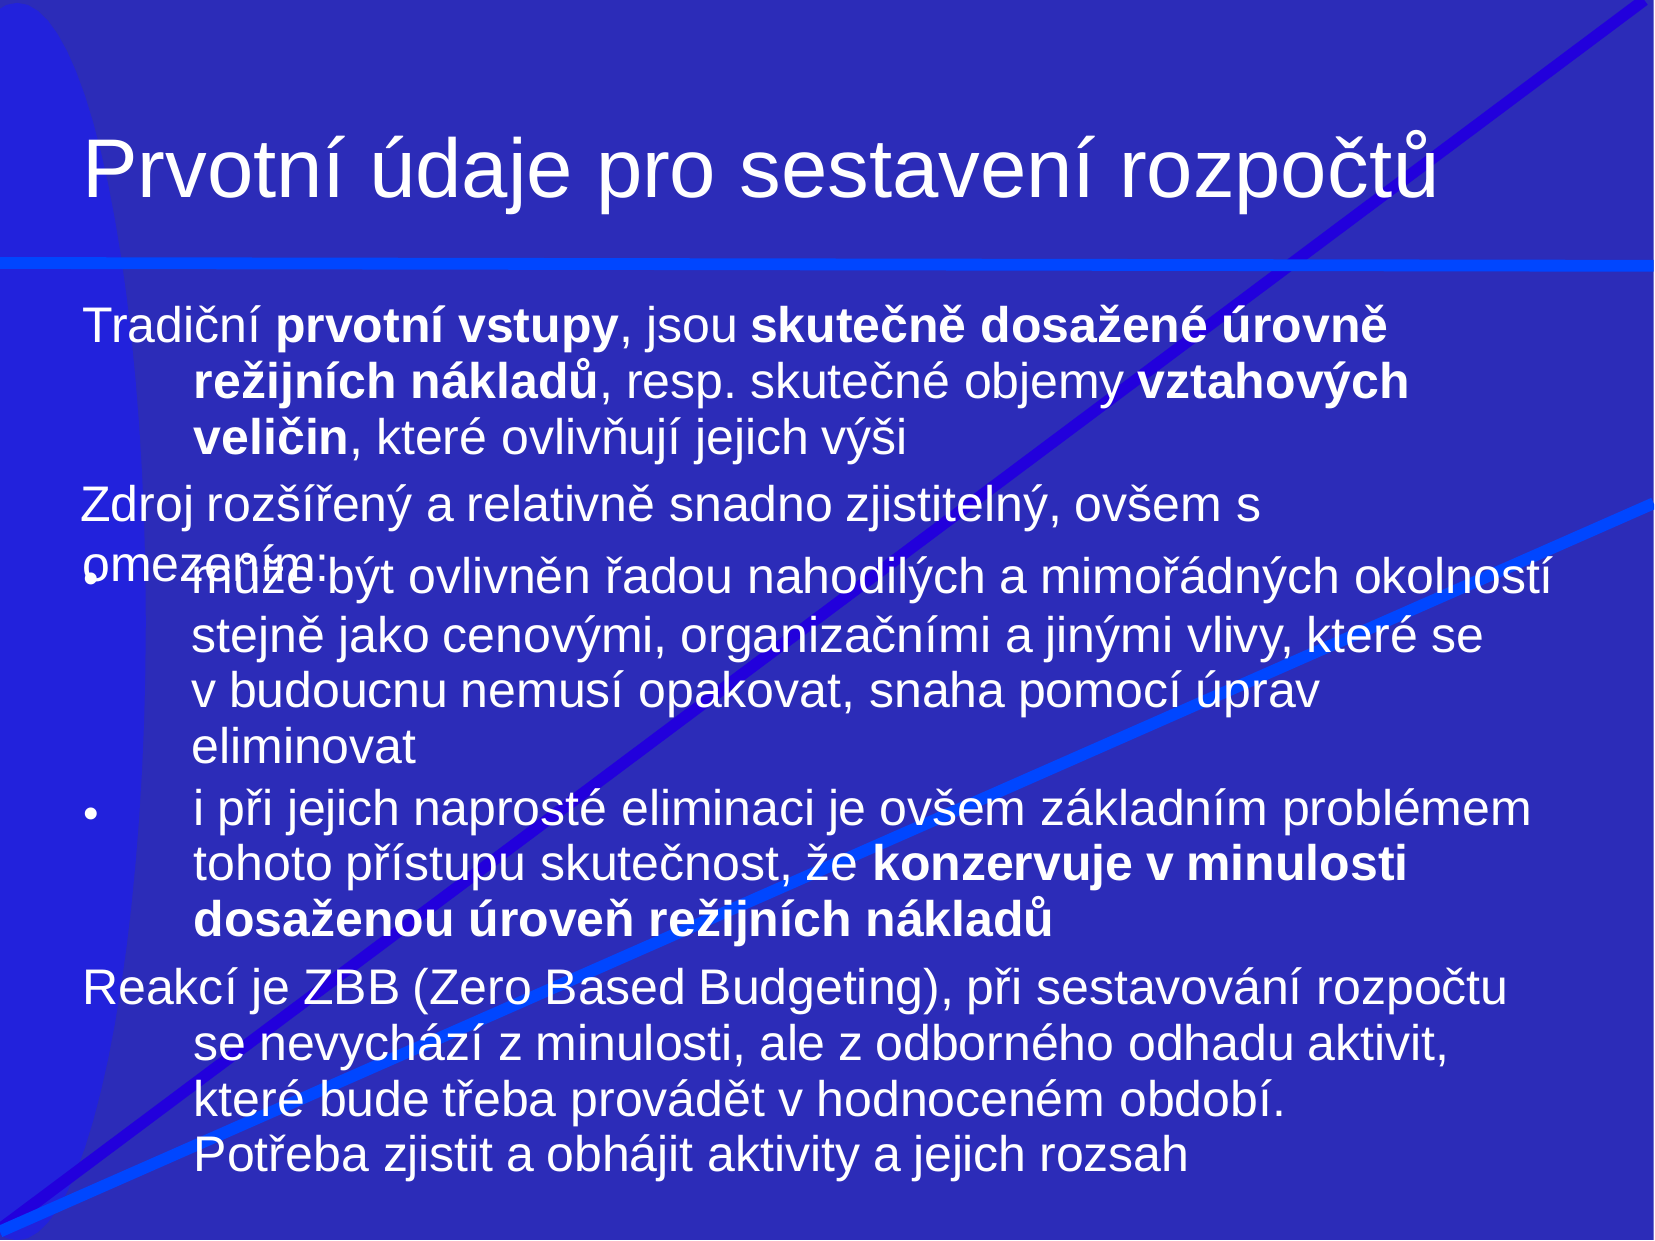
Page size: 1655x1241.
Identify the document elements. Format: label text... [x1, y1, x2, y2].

text_box může být ovlivněn řadou nahodilých a mimořádných okolností stejně jako cenovými, organizačními a jinými vlivy, které se v budoucnu nemusí opakovat, snaha pomocí úprav eliminovat [189, 545, 1560, 774]
text_box Tradiční prvotní vstupy, jsou skutečně dosažené úrovně režijních nákladů, resp. skutečné objemy vztahových veličin, které ovlivňují jejich výši Zdroj rozšířený a relativně snadno zjistitelný, ovšem s omezením: [80, 296, 1534, 592]
text_box i při jejich naprosté eliminaci je ovšem základním problémem tohoto přístupu skutečnost, že konzervuje v minulosti dosaženou úroveň režijních nákladů Reakcí je ZBB (Zero Based Budgeting), při sestavování rozpočtu se nevychází z minulosti, ale z odborného odhadu aktivit, které bude třeba provádět v hodnoceném období. Potřeba zjistit a obhájit aktivity a jejich rozsah [80, 780, 1542, 1184]
text_box • [80, 545, 103, 606]
title Prvotní údaje pro sestavení rozpočtů [80, 64, 1574, 321]
